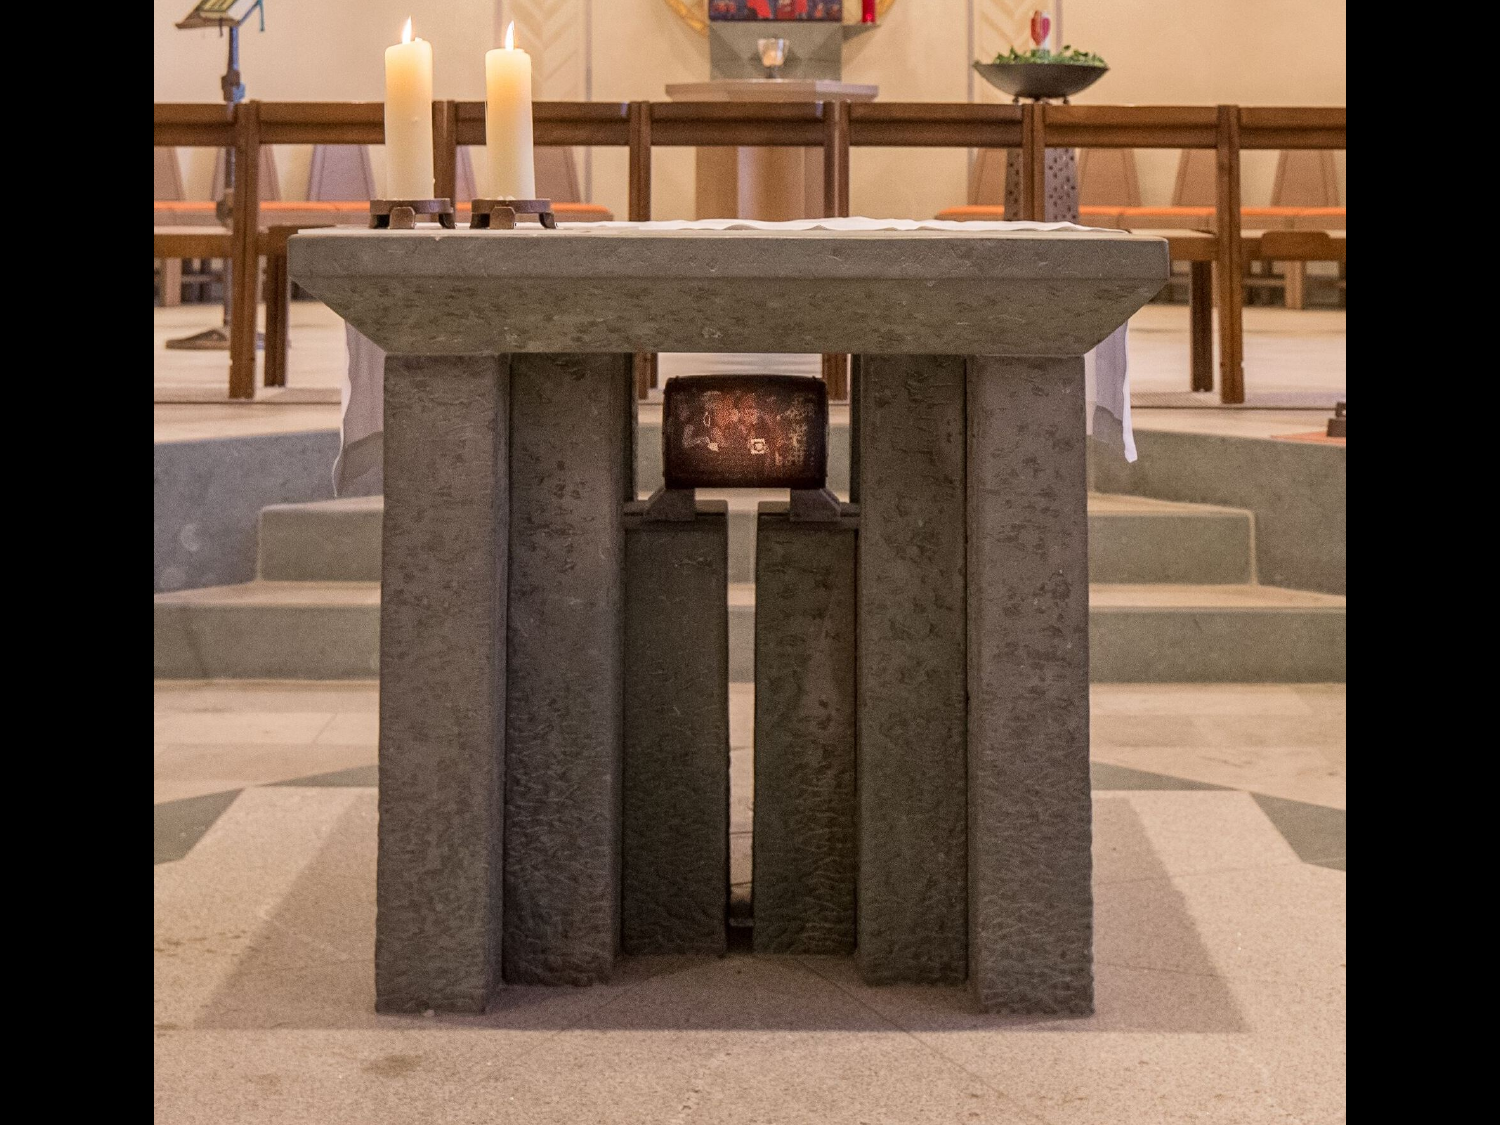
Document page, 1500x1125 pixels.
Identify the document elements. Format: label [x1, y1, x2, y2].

picture [154, 0, 1346, 1125]
